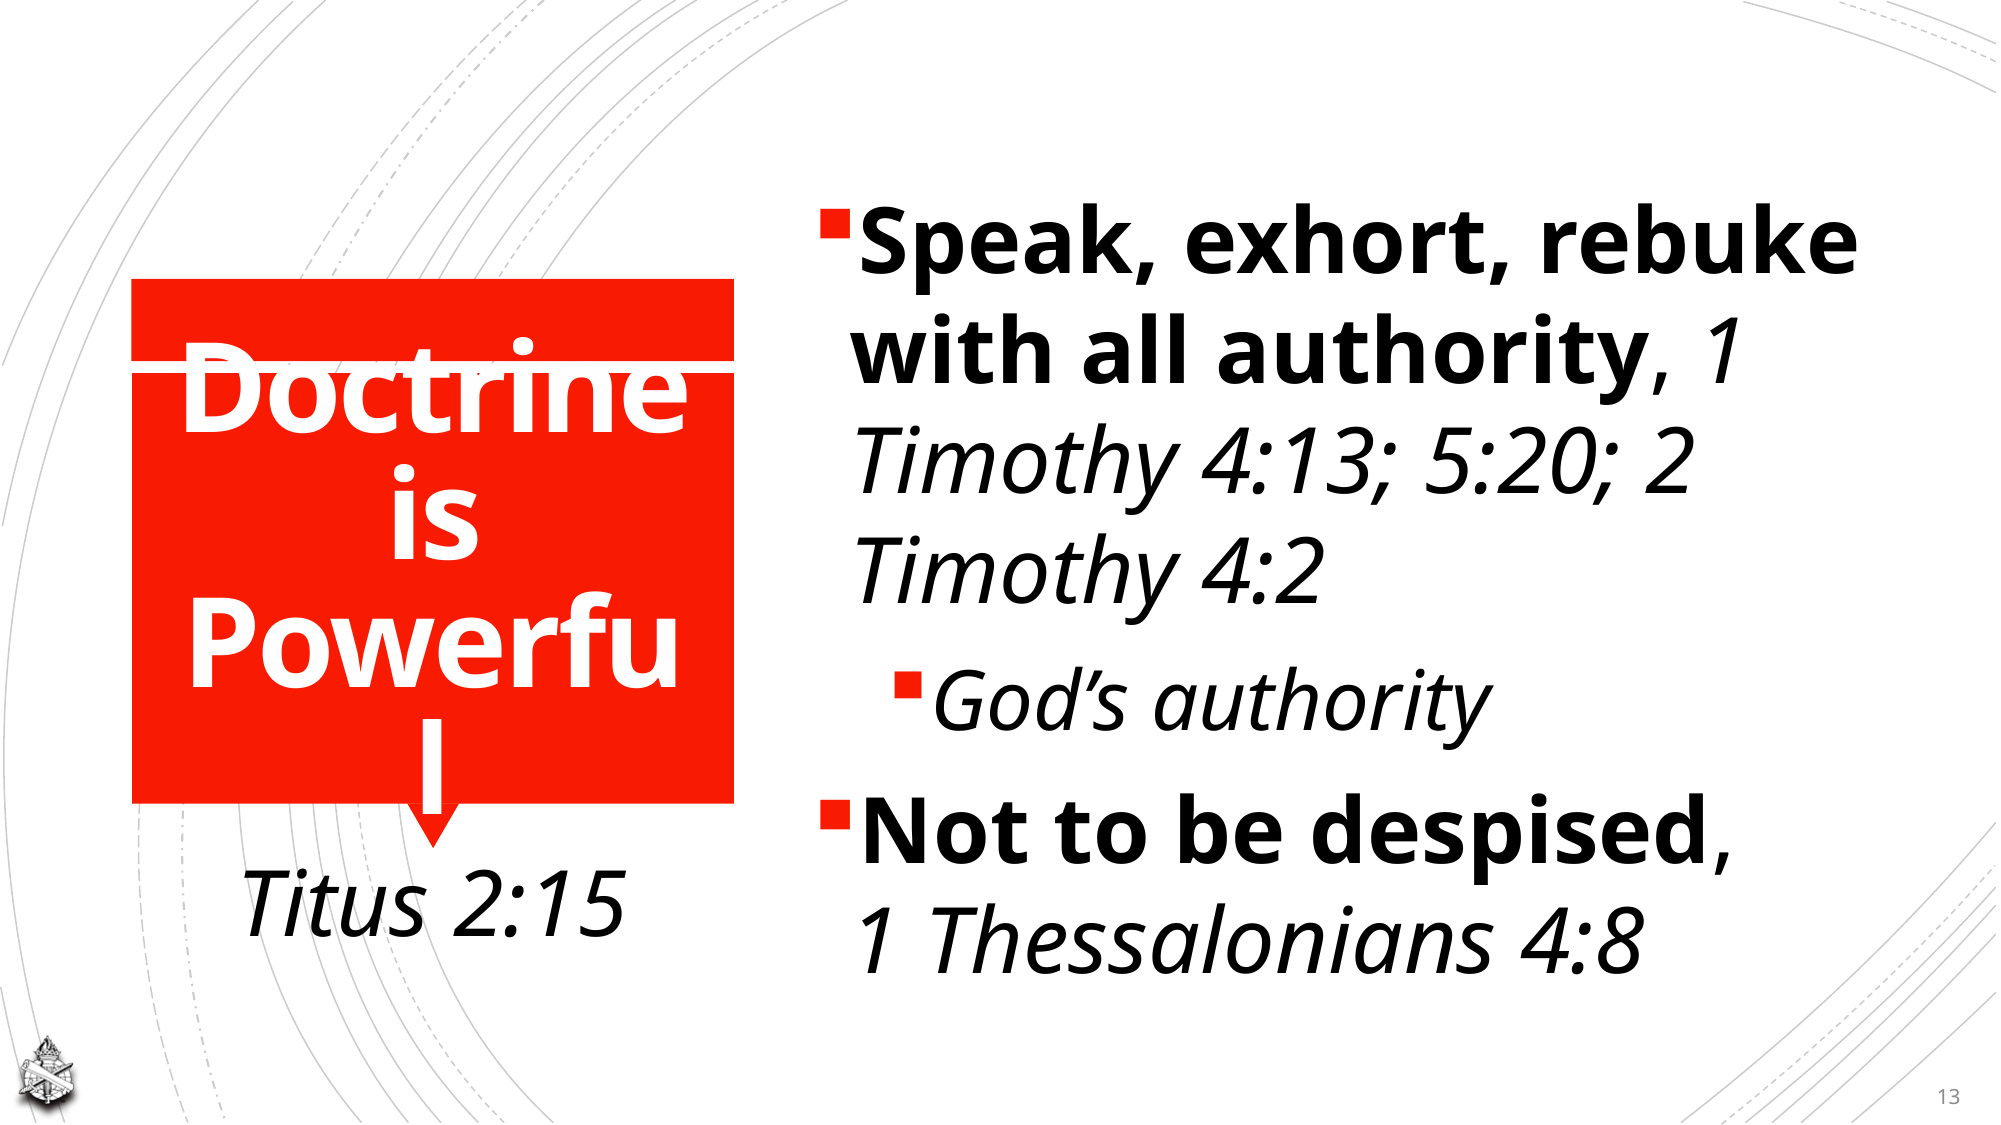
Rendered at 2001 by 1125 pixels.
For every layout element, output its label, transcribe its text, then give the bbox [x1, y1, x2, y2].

slide_number 13 [1825, 1071, 1976, 1125]
list Speak, exhort, rebuke with all authority, 1 Timothy 4:13; 5:20; 2 Timothy 4:2 God’s authority Not to be despised, 1 Thessalonians 4:8 [797, 168, 1954, 1006]
text_box Titus 2:15 [145, 837, 720, 963]
picture [18, 1035, 76, 1107]
title Doctrine is Powerful [131, 367, 734, 803]
